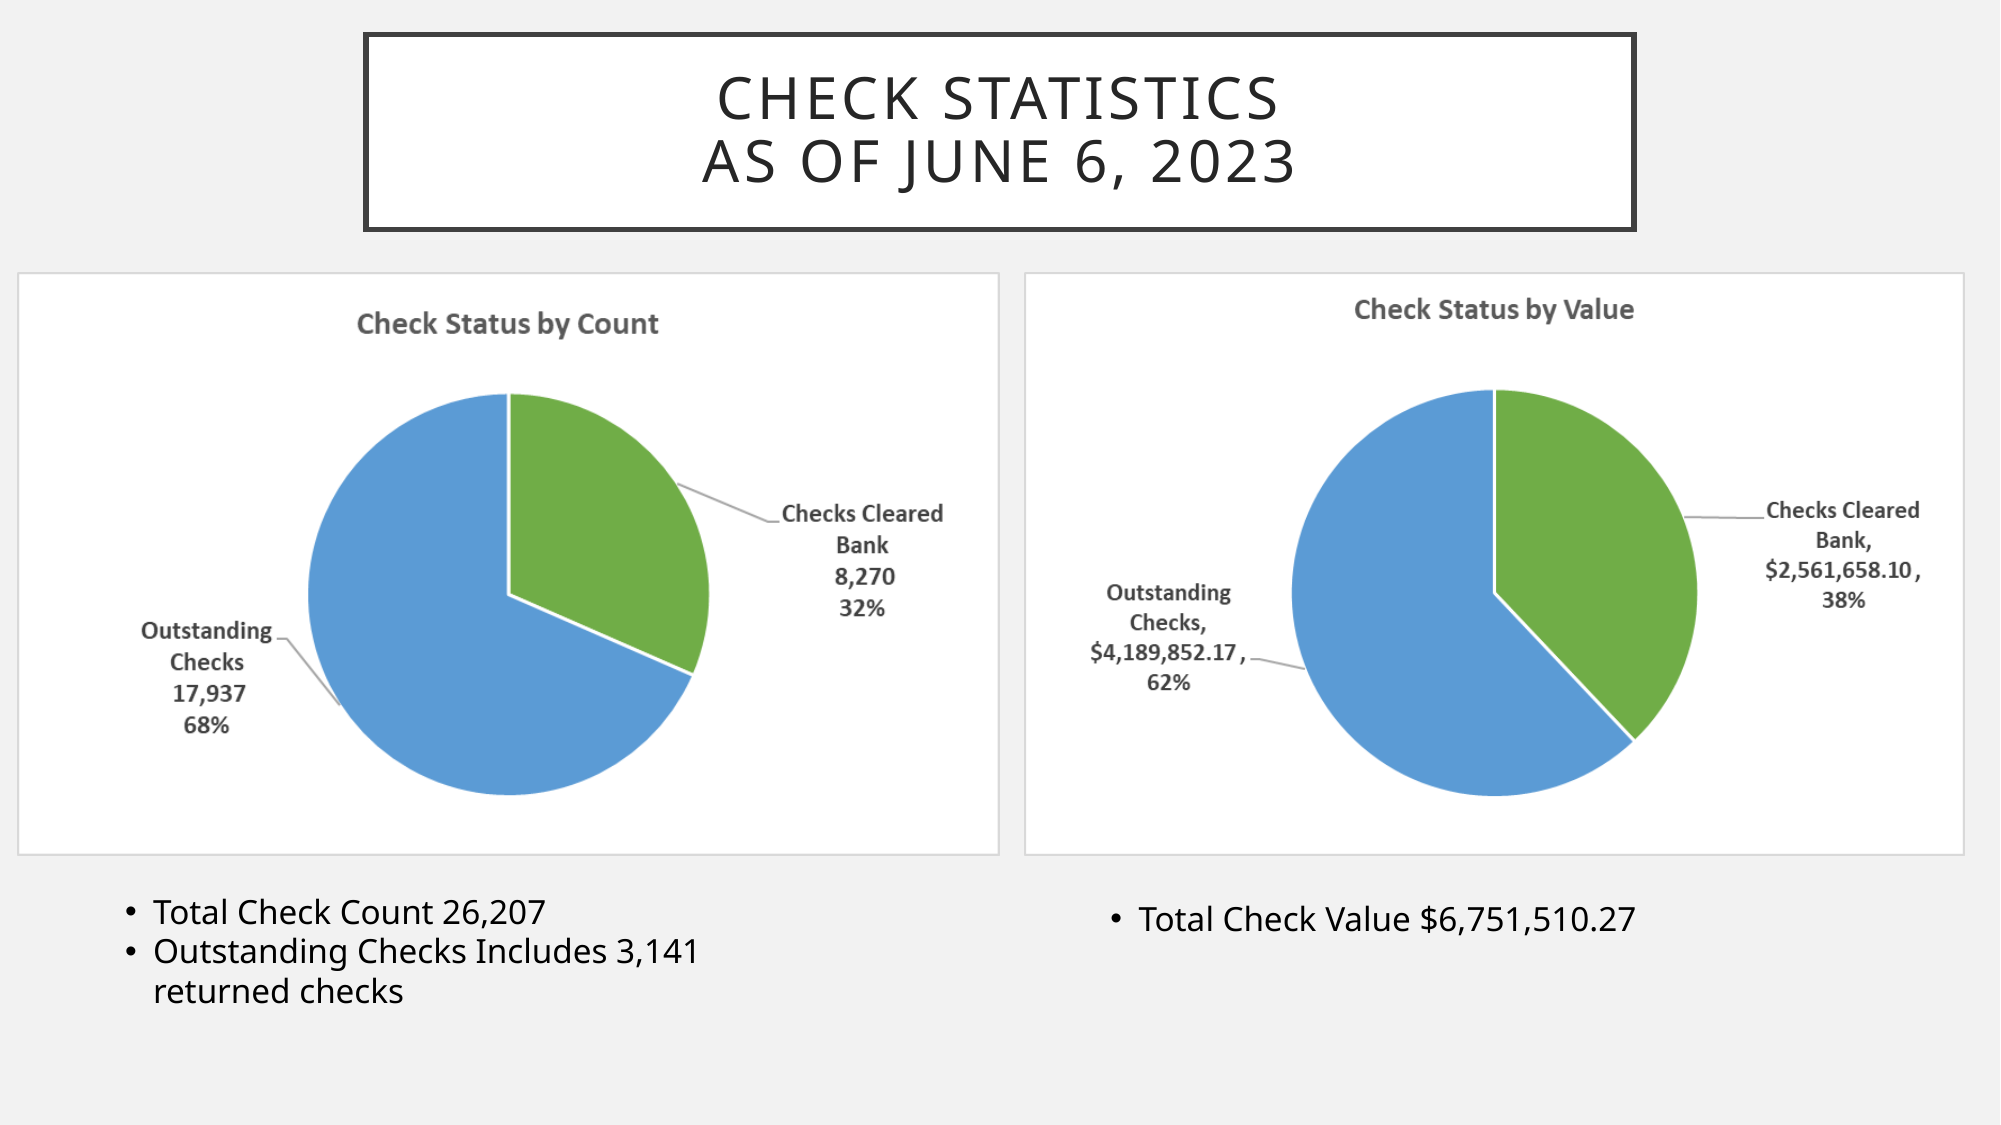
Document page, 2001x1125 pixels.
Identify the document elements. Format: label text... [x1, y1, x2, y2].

text_box Total Check Count 26,207 Outstanding Checks Includes 3,141 returned checks [110, 883, 765, 1018]
picture [17, 272, 1000, 856]
text_box Total Check Value $6,751,510.27 [1095, 890, 1692, 946]
picture [1024, 272, 1965, 856]
title check statistics AS OF June 6, 2023 [363, 32, 1637, 232]
